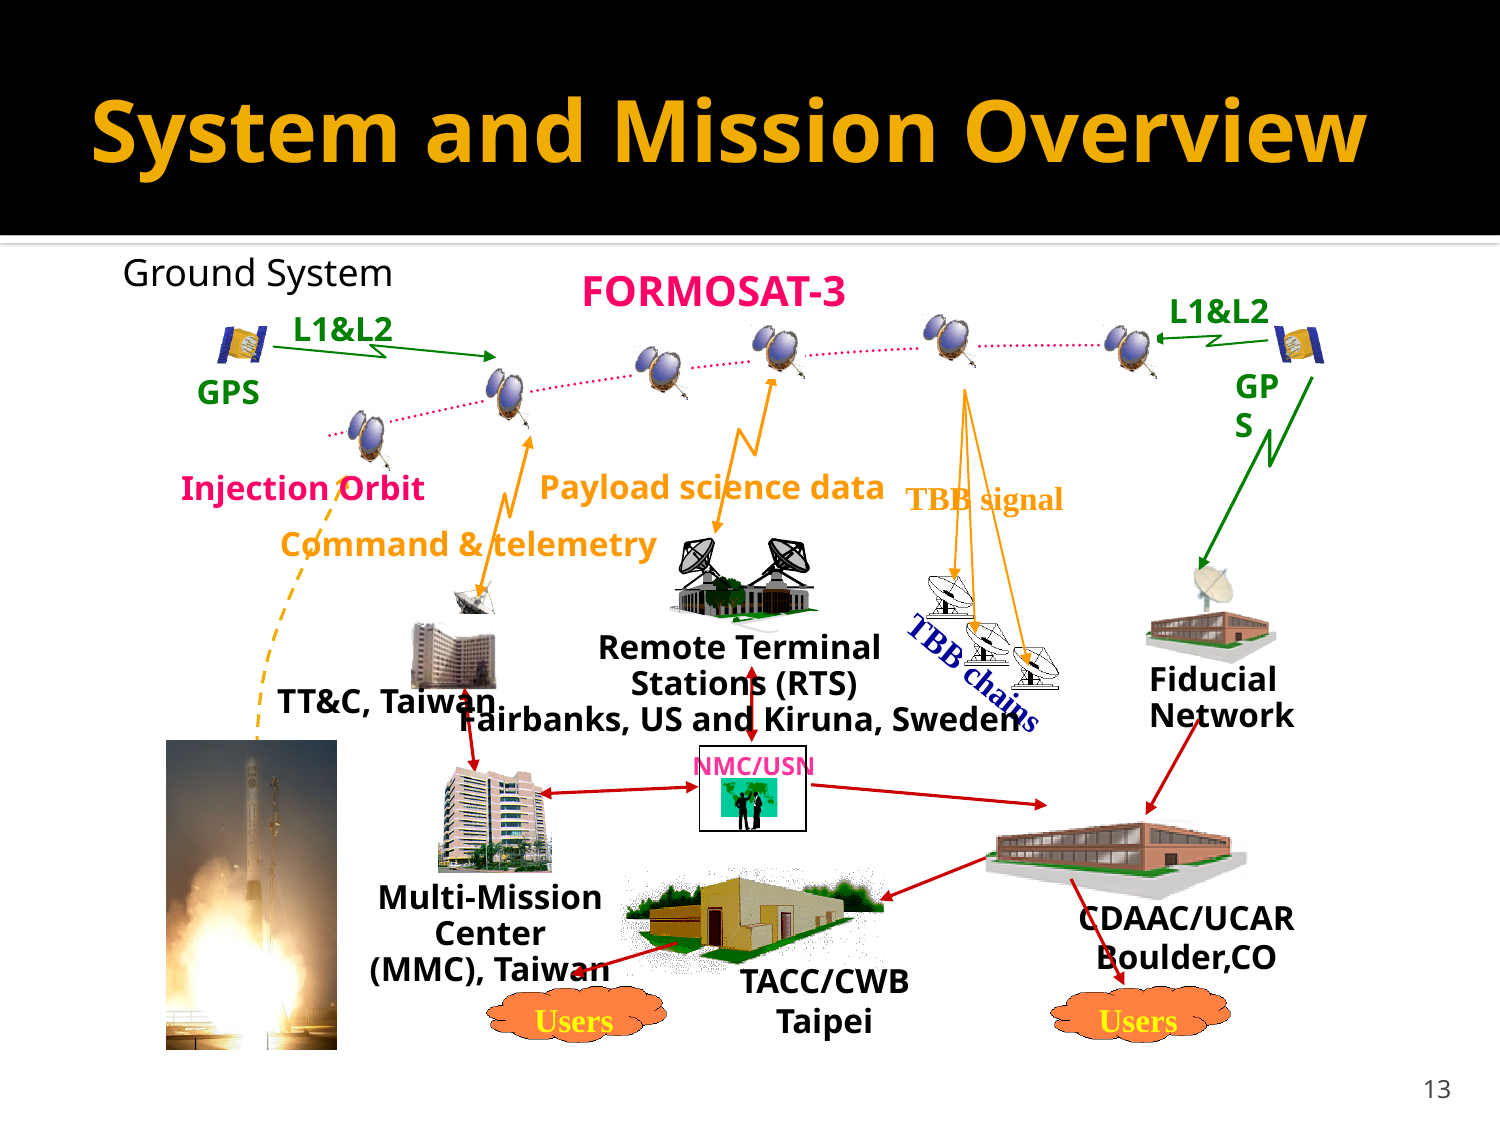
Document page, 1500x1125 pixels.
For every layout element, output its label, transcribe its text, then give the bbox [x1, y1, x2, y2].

title System and Mission Overview [75, 25, 1425, 231]
slide_number 12 [1345, 1062, 1467, 1108]
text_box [107, 241, 1325, 1050]
